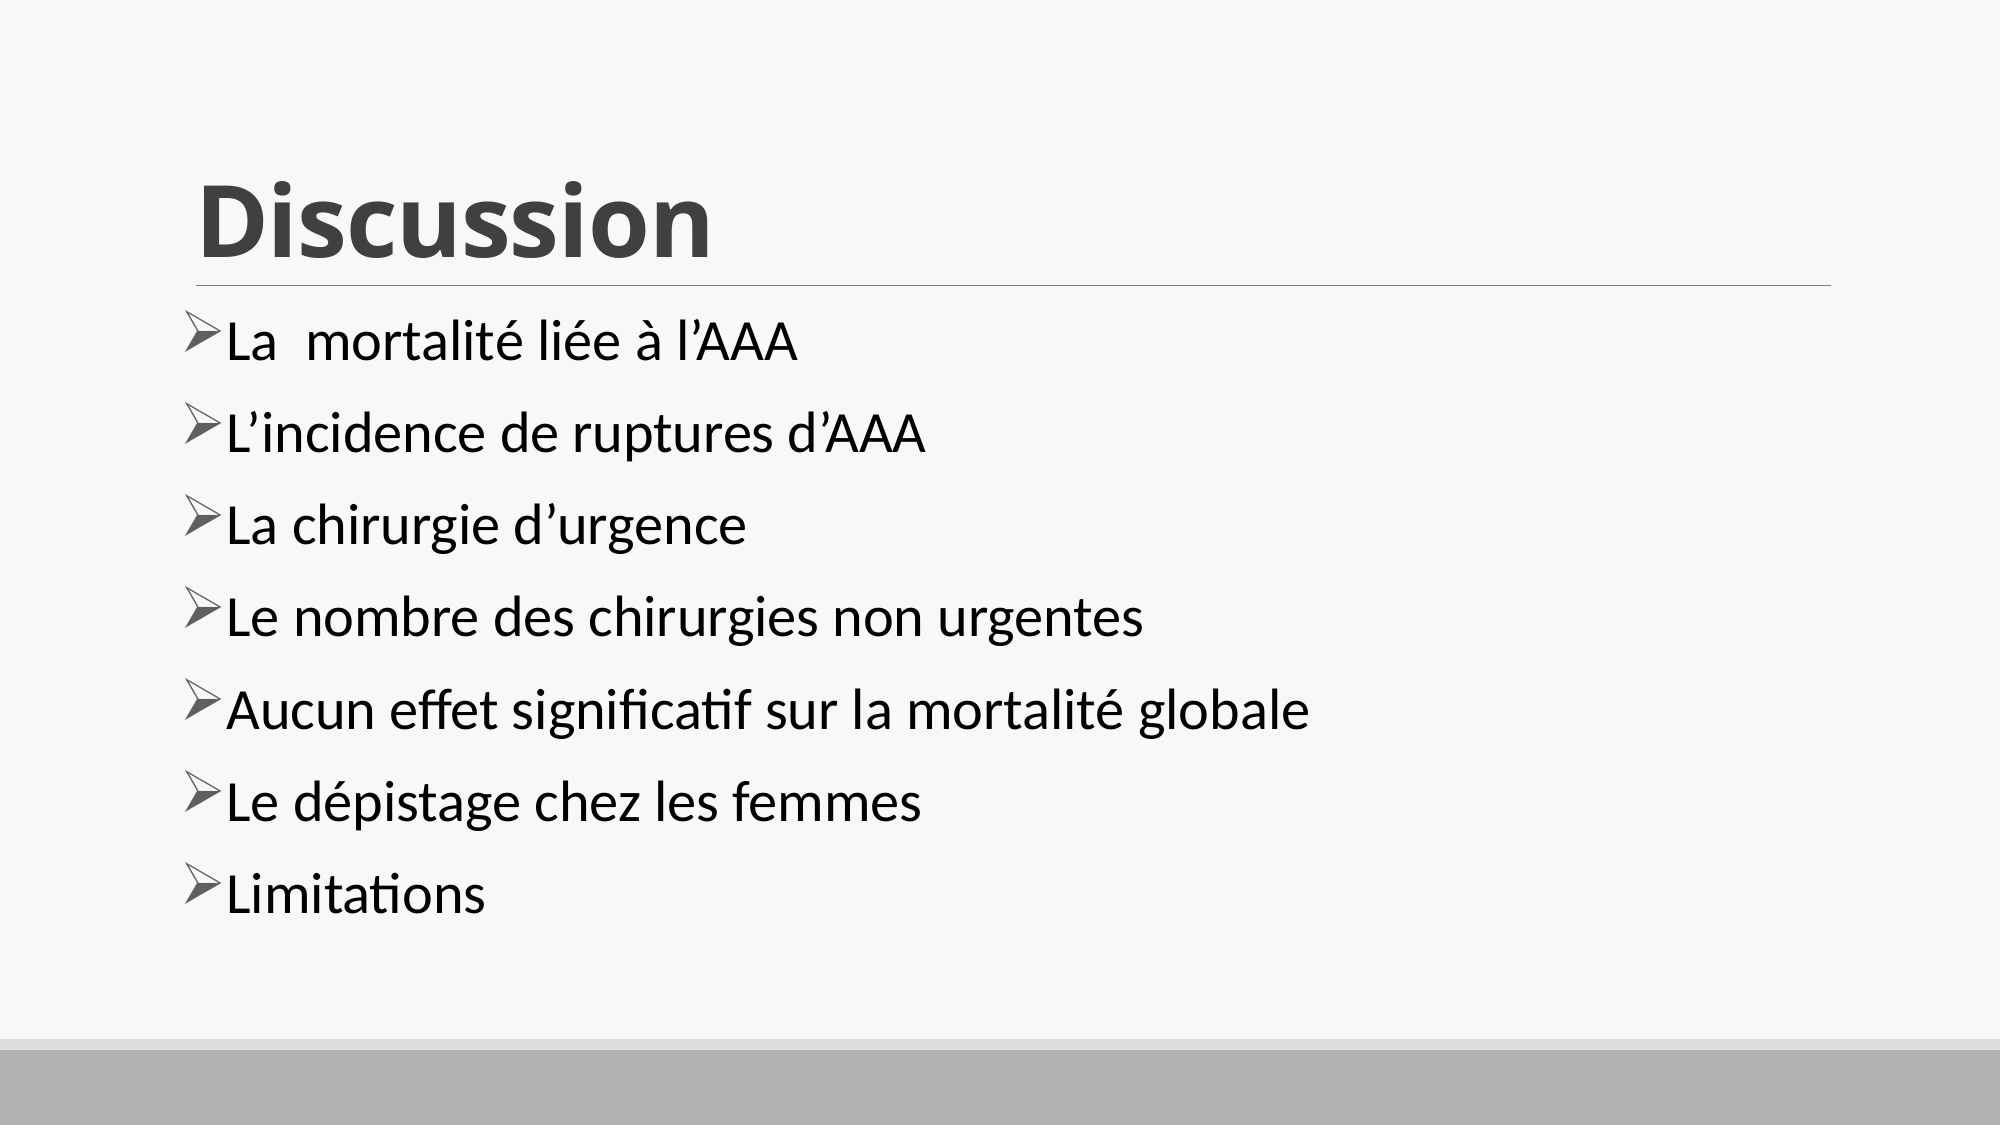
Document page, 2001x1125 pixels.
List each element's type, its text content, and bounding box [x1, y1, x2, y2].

list La mortalité liée à l’AAA L’incidence de ruptures d’AAA La chirurgie d’urgence Le nombre des chirurgies non urgentes Aucun effet significatif sur la mortalité globale Le dépistage chez les femmes Limitations [180, 302, 1830, 963]
title Discussion [180, 47, 1830, 285]
